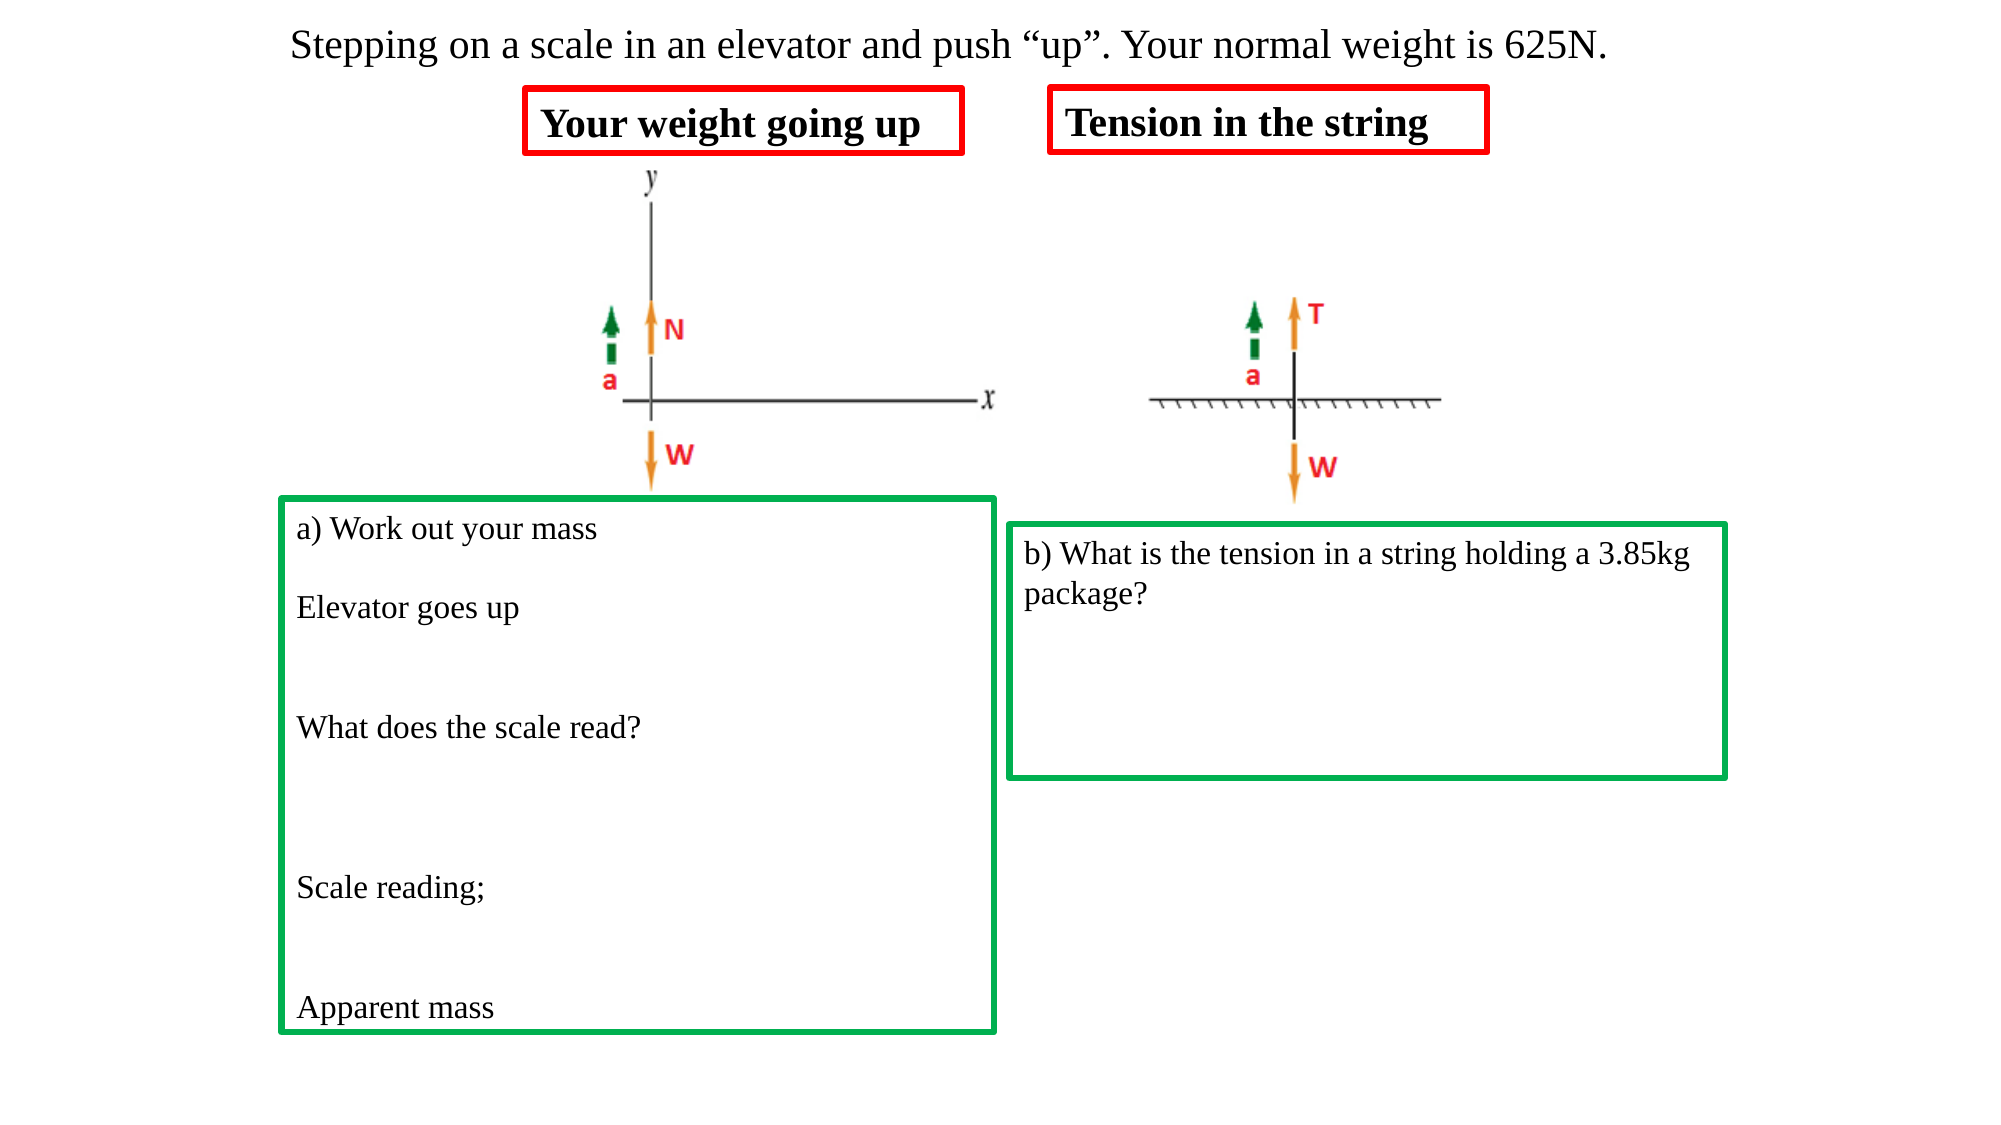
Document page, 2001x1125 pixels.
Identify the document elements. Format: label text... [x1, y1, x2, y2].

text_box Your weight going up [524, 88, 963, 154]
text_box Tension in the string [1049, 87, 1488, 153]
picture [587, 154, 1454, 512]
text_box Stepping on a scale in an elevator and push “up”. Your normal weight is 625N. [275, 9, 1725, 88]
